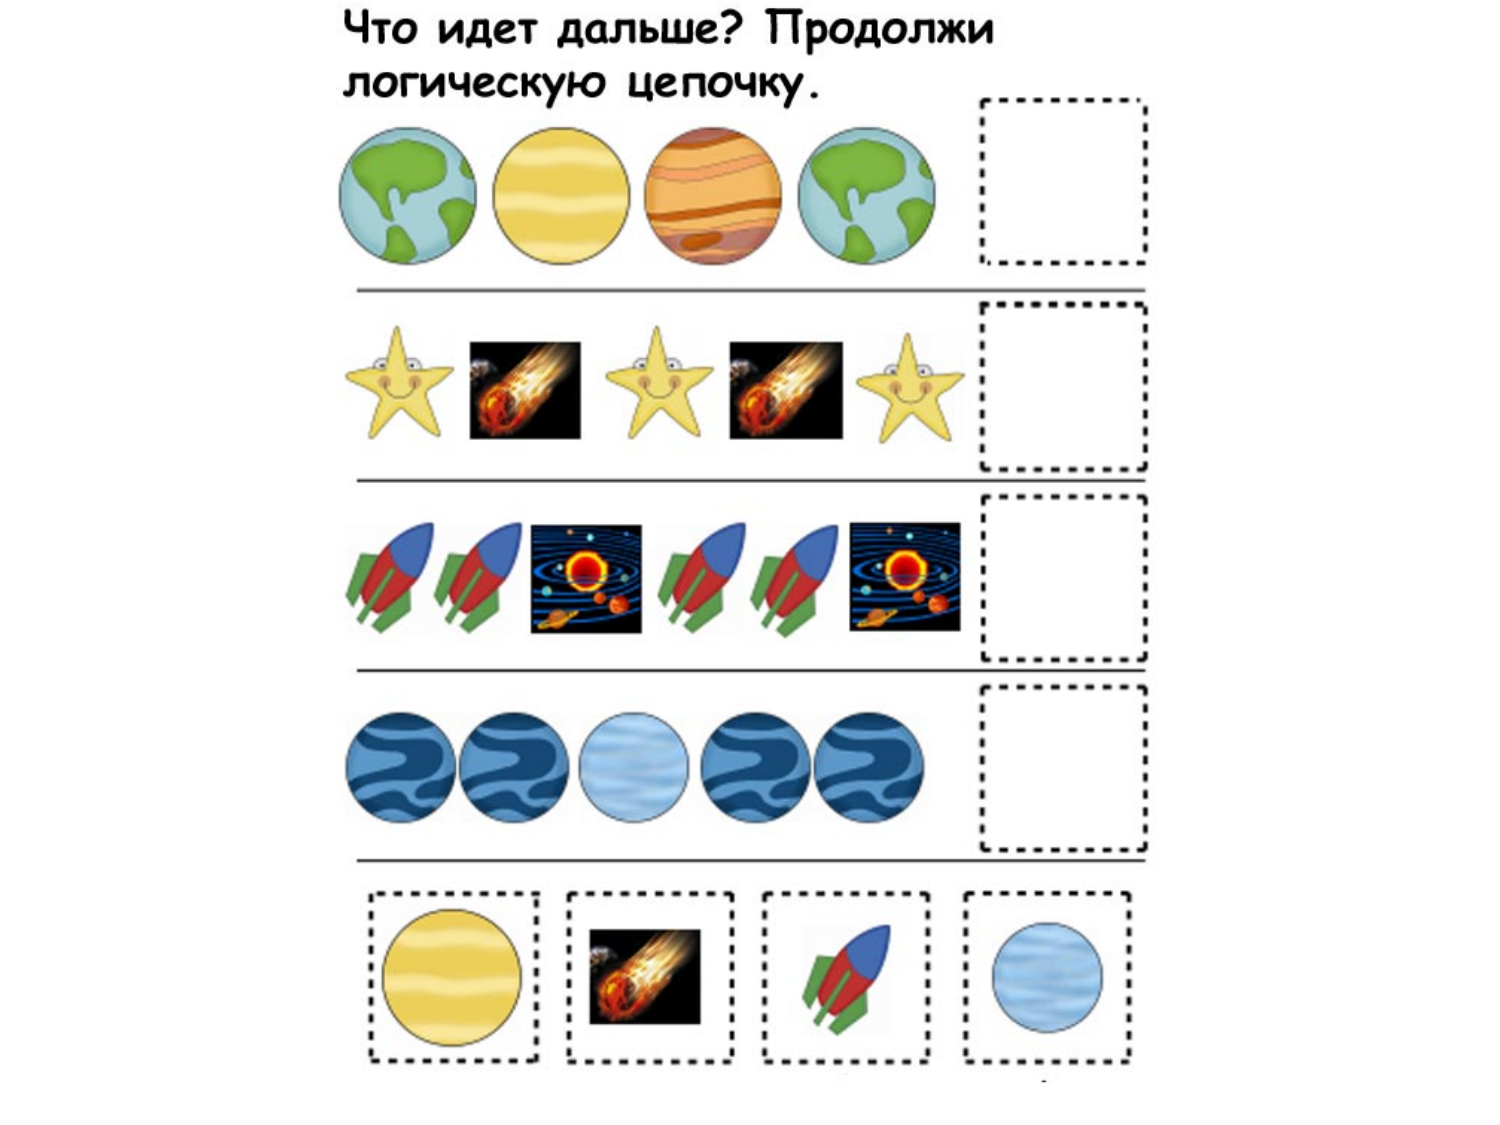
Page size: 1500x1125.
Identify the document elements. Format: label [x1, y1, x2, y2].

picture [312, 0, 1199, 1125]
